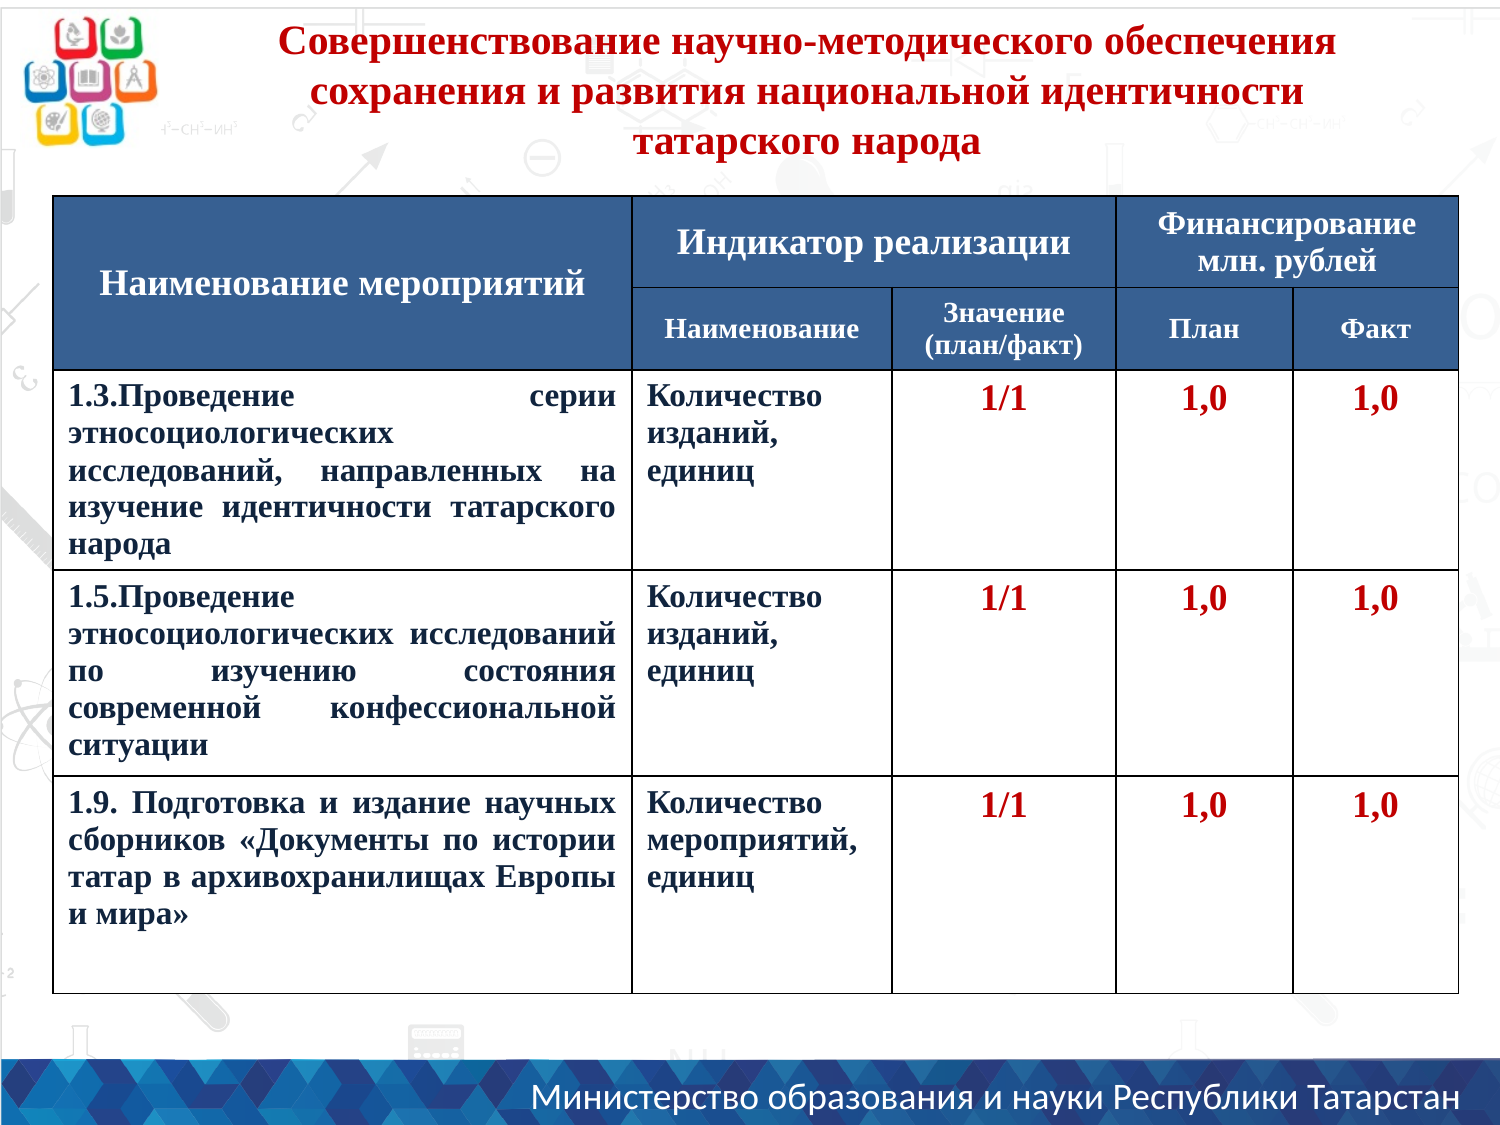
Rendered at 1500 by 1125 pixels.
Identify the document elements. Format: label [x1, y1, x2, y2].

picture [19, 8, 161, 152]
text_box [0, 6, 1500, 1125]
